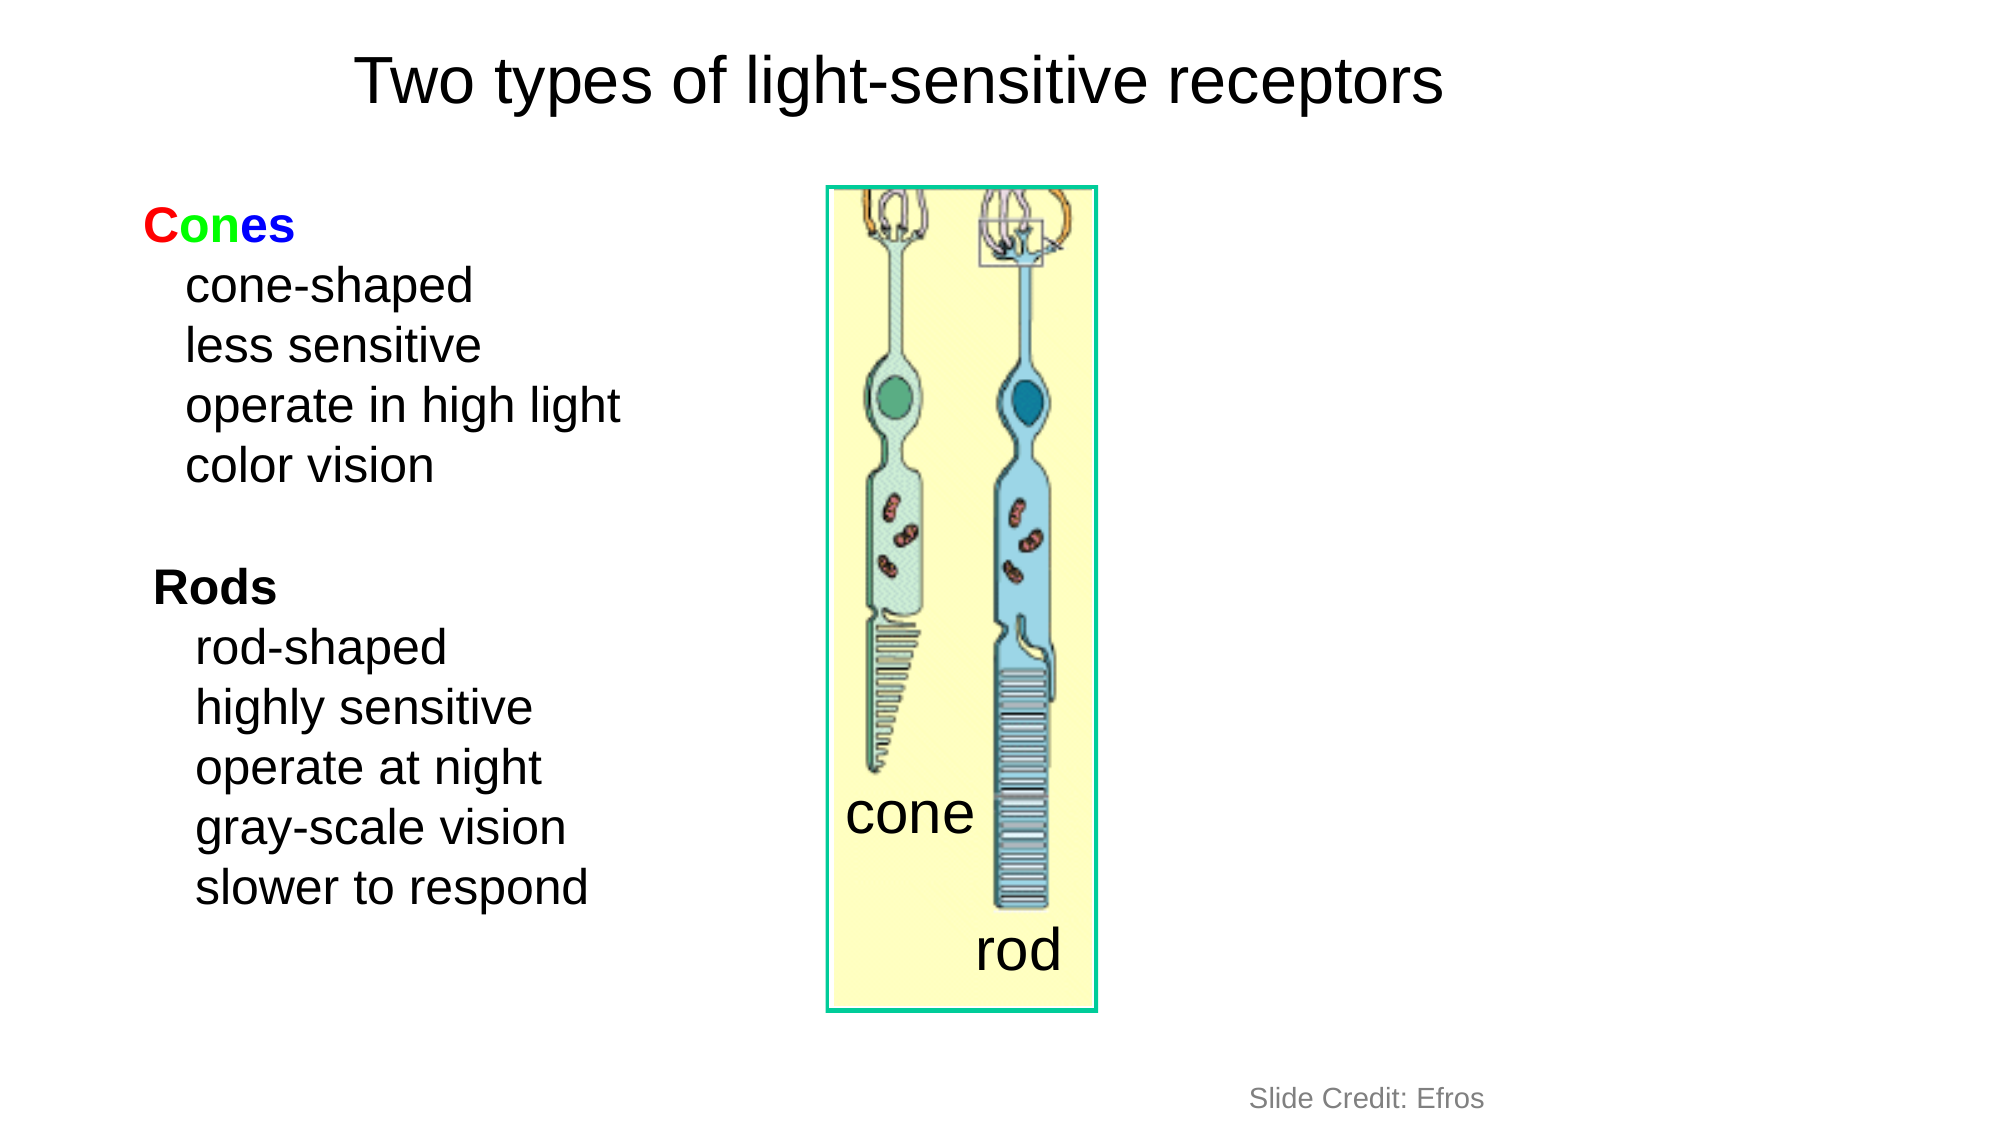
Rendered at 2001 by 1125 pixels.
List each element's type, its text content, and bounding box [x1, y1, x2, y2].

text_box Slide Credit: Efros [1234, 1071, 1501, 1122]
picture [825, 184, 1099, 1013]
text_box Two types of light-sensitive receptors [338, 29, 1462, 125]
text_box Cones cone-shaped less sensitive operate in high light color vision [128, 184, 637, 500]
text_box Rods rod-shaped highly sensitive operate at night gray-scale vision slower to respond [138, 547, 676, 983]
